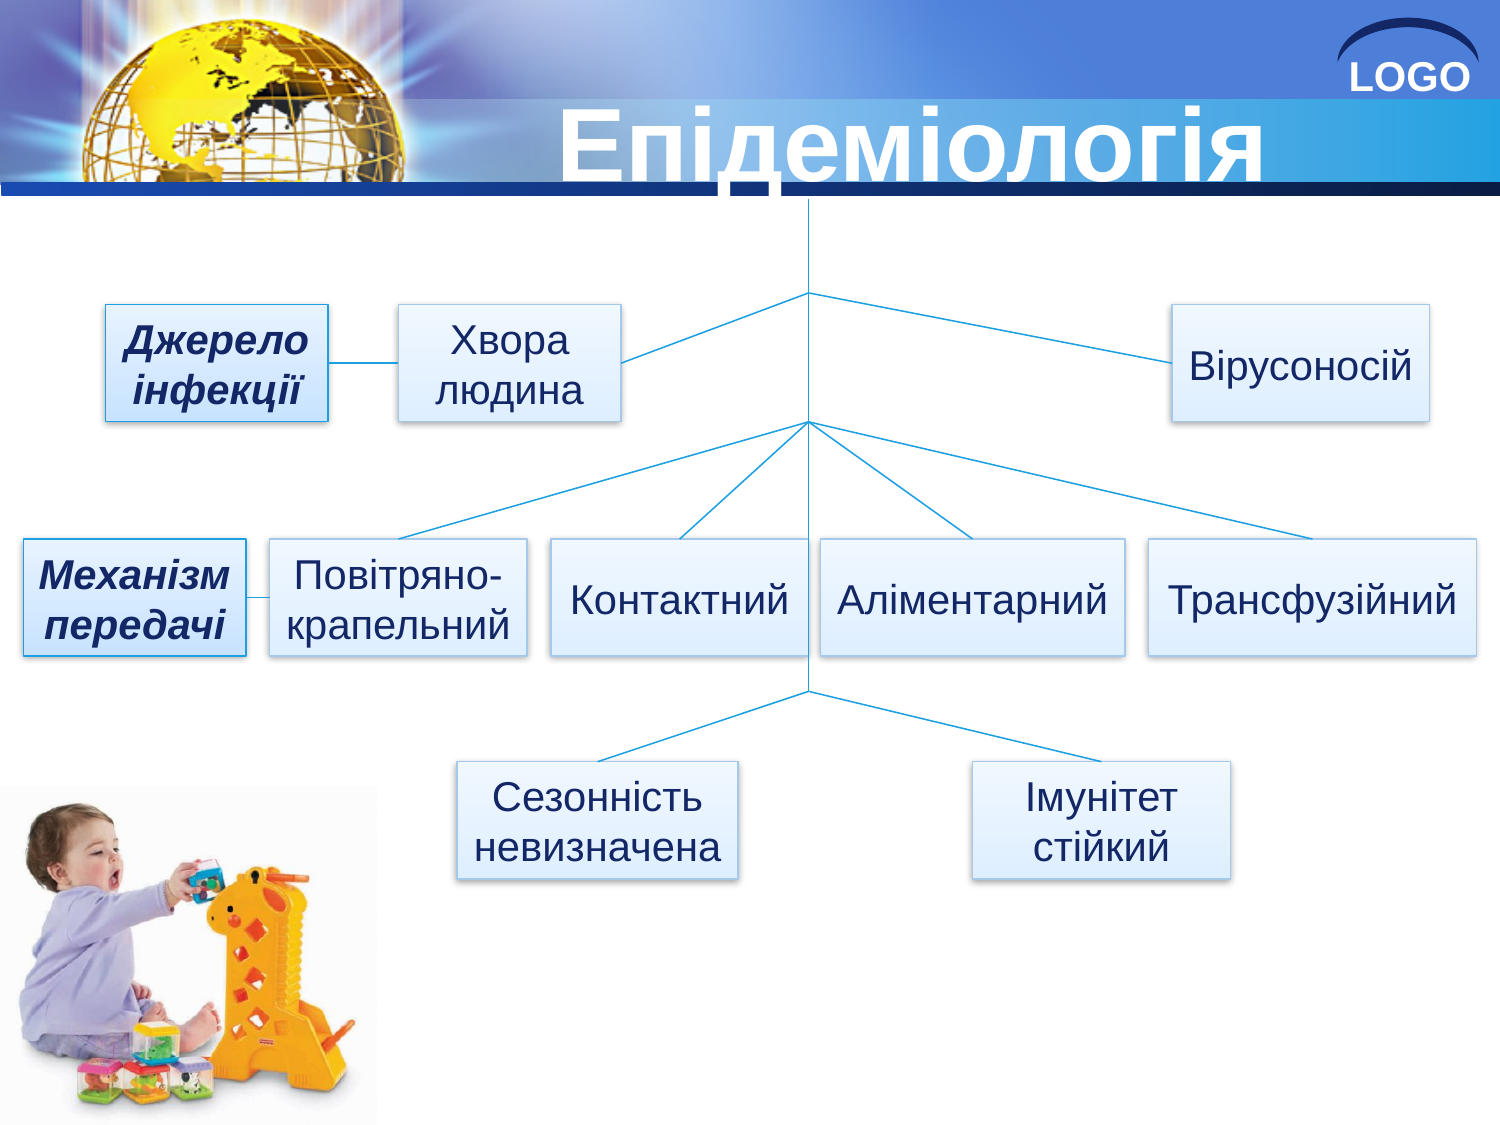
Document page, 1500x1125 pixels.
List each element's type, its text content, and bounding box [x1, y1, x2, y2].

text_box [808, 421, 1313, 540]
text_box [597, 691, 806, 762]
text_box Контактний [668, 538, 808, 657]
text_box Хвора людина [398, 304, 539, 422]
text_box Вірусоносій [1171, 304, 1430, 422]
text_box Імунітет стійкий [972, 761, 1231, 880]
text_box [668, 292, 807, 364]
text_box Аліментарний [820, 548, 1126, 657]
text_box Сезонність невизначена [456, 761, 739, 880]
title Епідеміологія [399, 99, 1426, 181]
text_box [544, 275, 663, 686]
text_box Повітряно-крапельний [269, 538, 528, 657]
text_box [679, 421, 806, 540]
text_box Трансфузійний [1148, 538, 1477, 657]
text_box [808, 691, 1102, 762]
picture [0, 786, 377, 1125]
text_box Джерело інфекції [105, 304, 329, 422]
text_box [808, 292, 1173, 364]
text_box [298, 99, 412, 183]
picture [0, 0, 1500, 185]
text_box Механізм передачі [23, 538, 247, 657]
